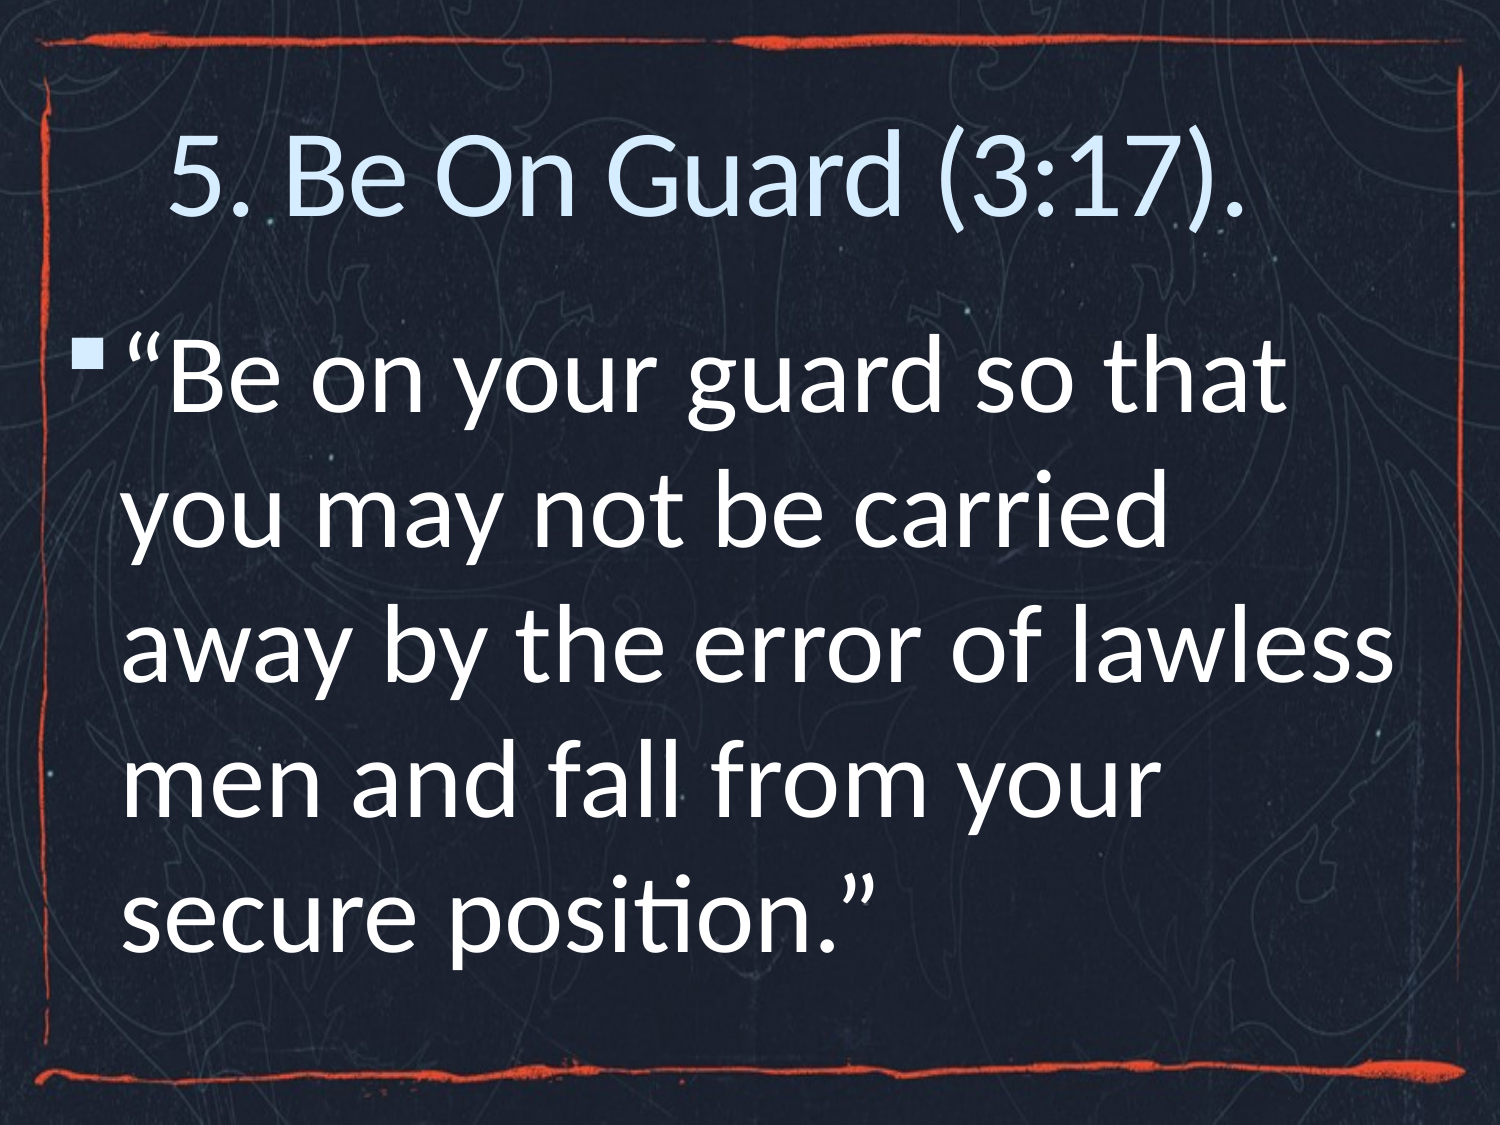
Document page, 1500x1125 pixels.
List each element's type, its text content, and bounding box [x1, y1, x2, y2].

title 5. Be On Guard (3:17). [150, 83, 1425, 234]
picture [0, 0, 1500, 1125]
list “Be on your guard so that you may not be carried away by the error of lawless men and fall from your secure position.” [37, 292, 1425, 1043]
